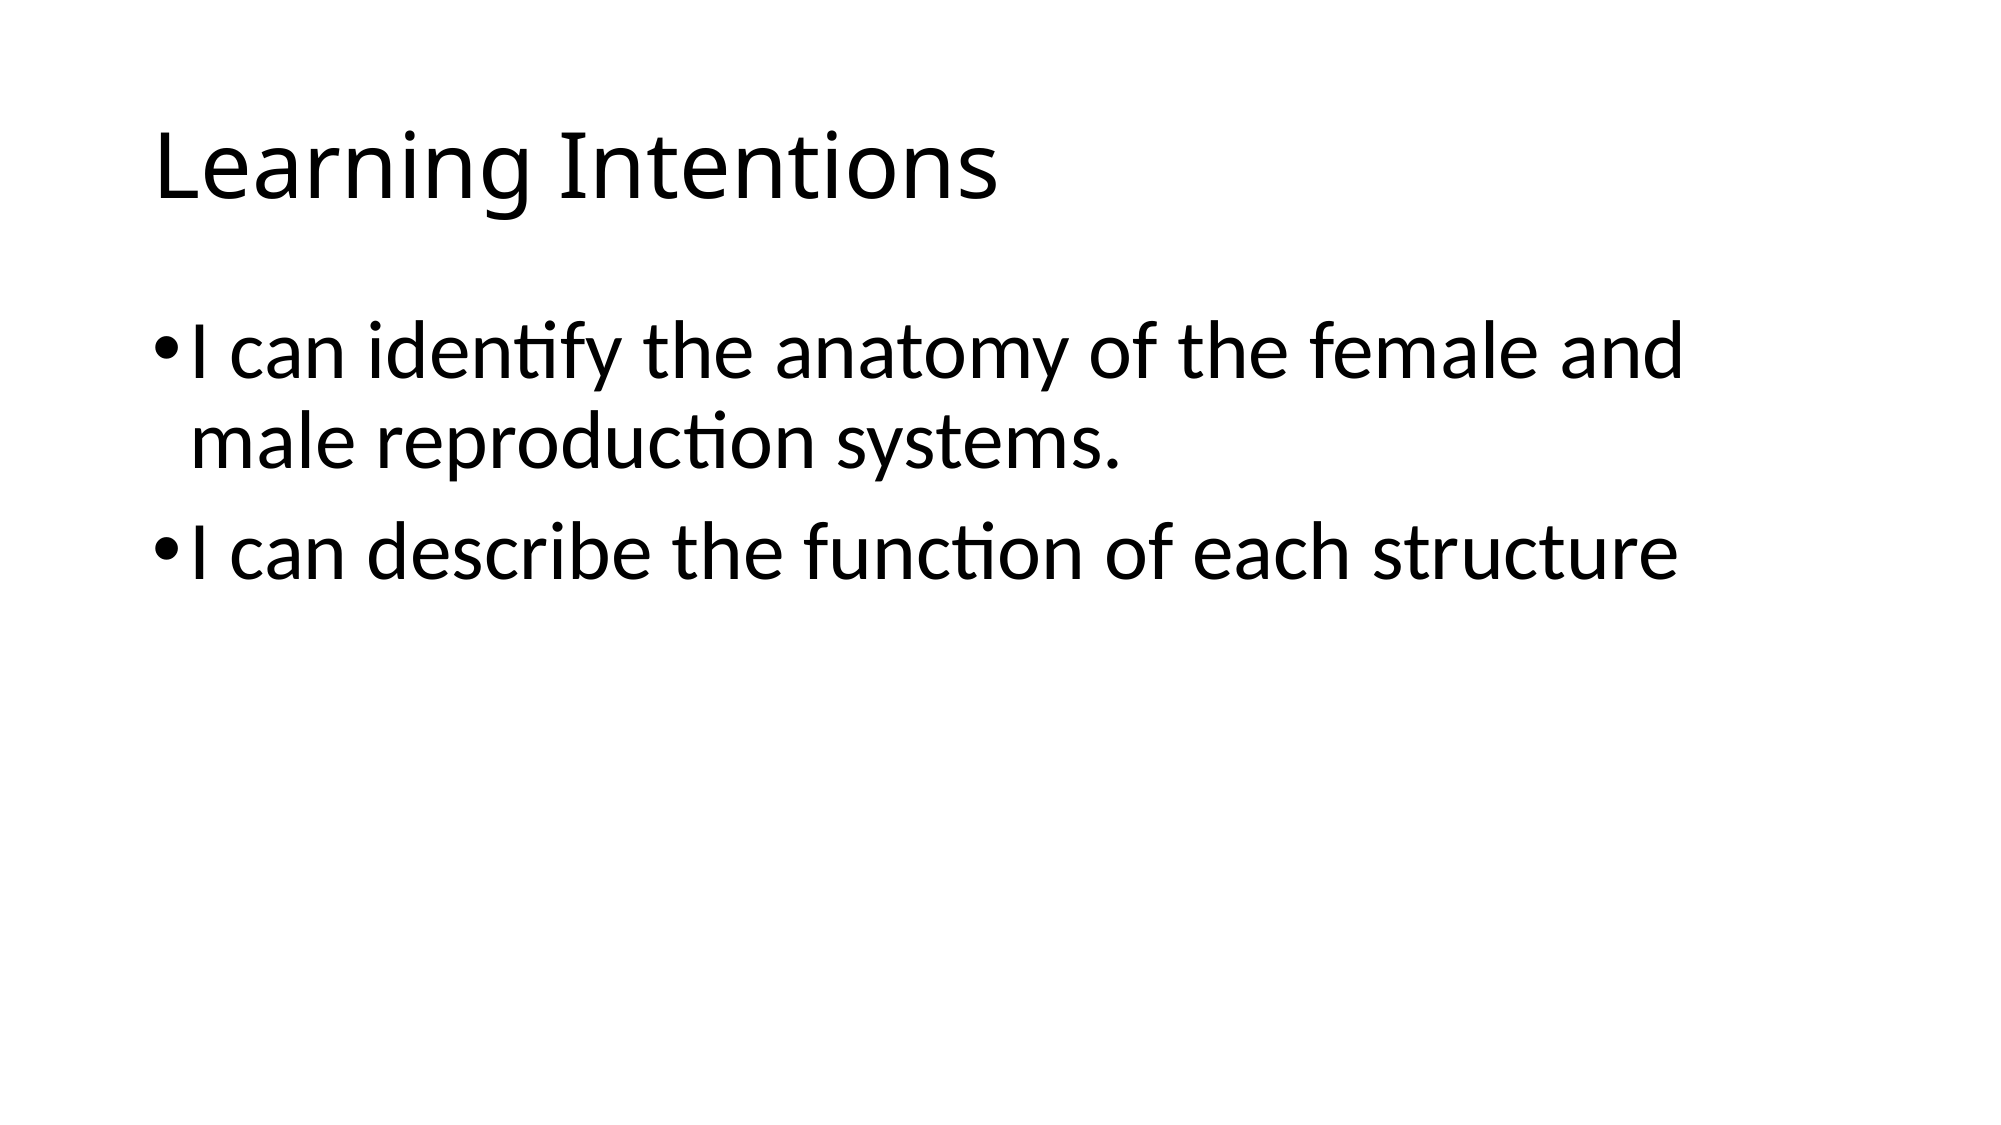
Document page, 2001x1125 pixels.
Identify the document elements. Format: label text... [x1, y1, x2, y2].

list I can identify the anatomy of the female and male reproduction systems. I can describe the function of each structure [137, 299, 1863, 1014]
title Learning Intentions [137, 59, 1863, 278]
